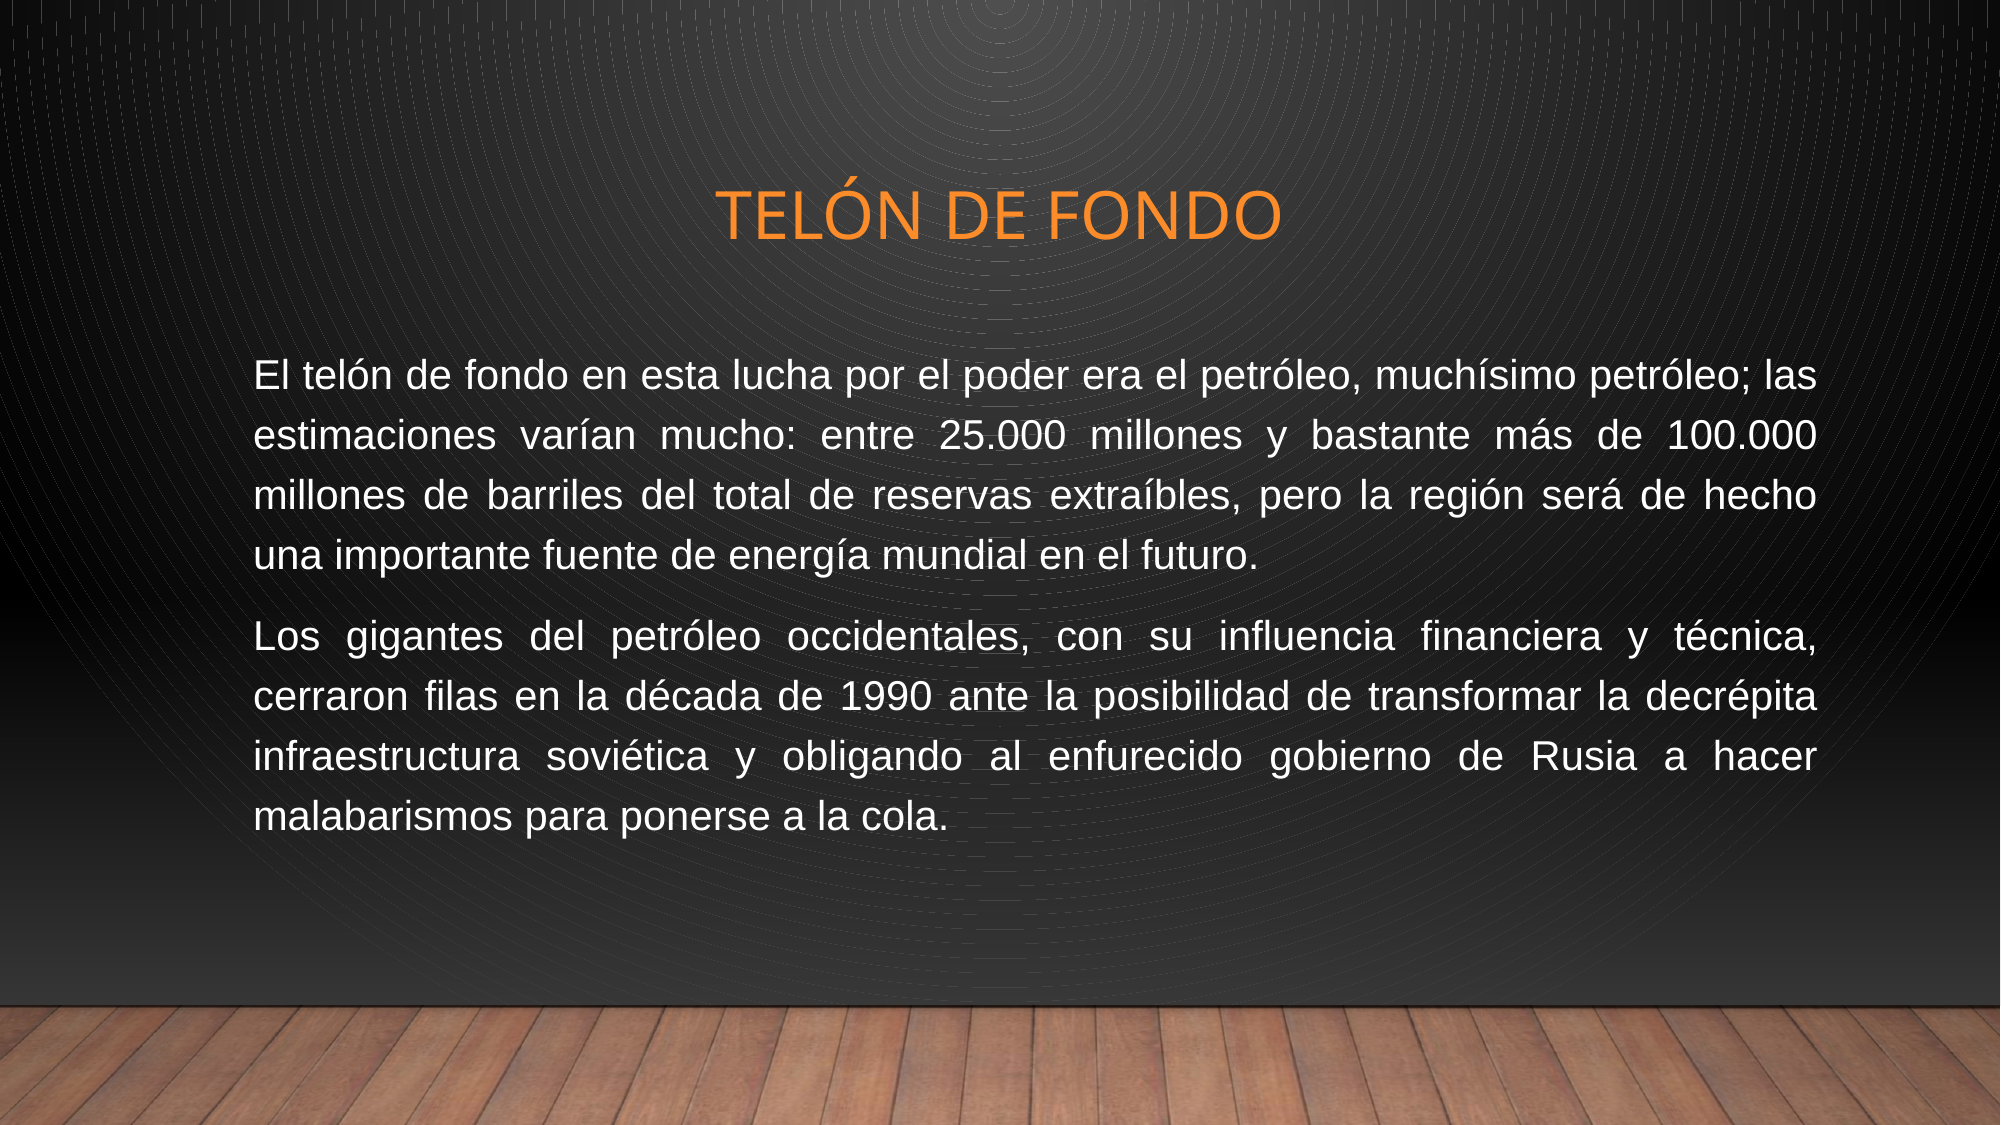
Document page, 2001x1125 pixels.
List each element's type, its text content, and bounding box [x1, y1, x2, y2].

list El telón de fondo en esta lucha por el poder era el petróleo, muchísimo petróleo; las estimaciones varían mucho: entre 25.000 millones y bastante más de 100.000 millones de barriles del total de reservas extraíbles, pero la región será de hecho una importante fuente de energía mundial en el futuro. Los gigantes del petróleo occidentales, con su influencia financiera y técnica, cerraron filas en la década de 1990 ante la posibilidad de transformar la decrépita infraestructura soviética y obligando al enfurecido gobierno de Rusia a hacer malabarismos para ponerse a la cola. [238, 330, 1834, 897]
picture [0, 1005, 2000, 1125]
title Telón de fondo [238, 131, 1763, 305]
